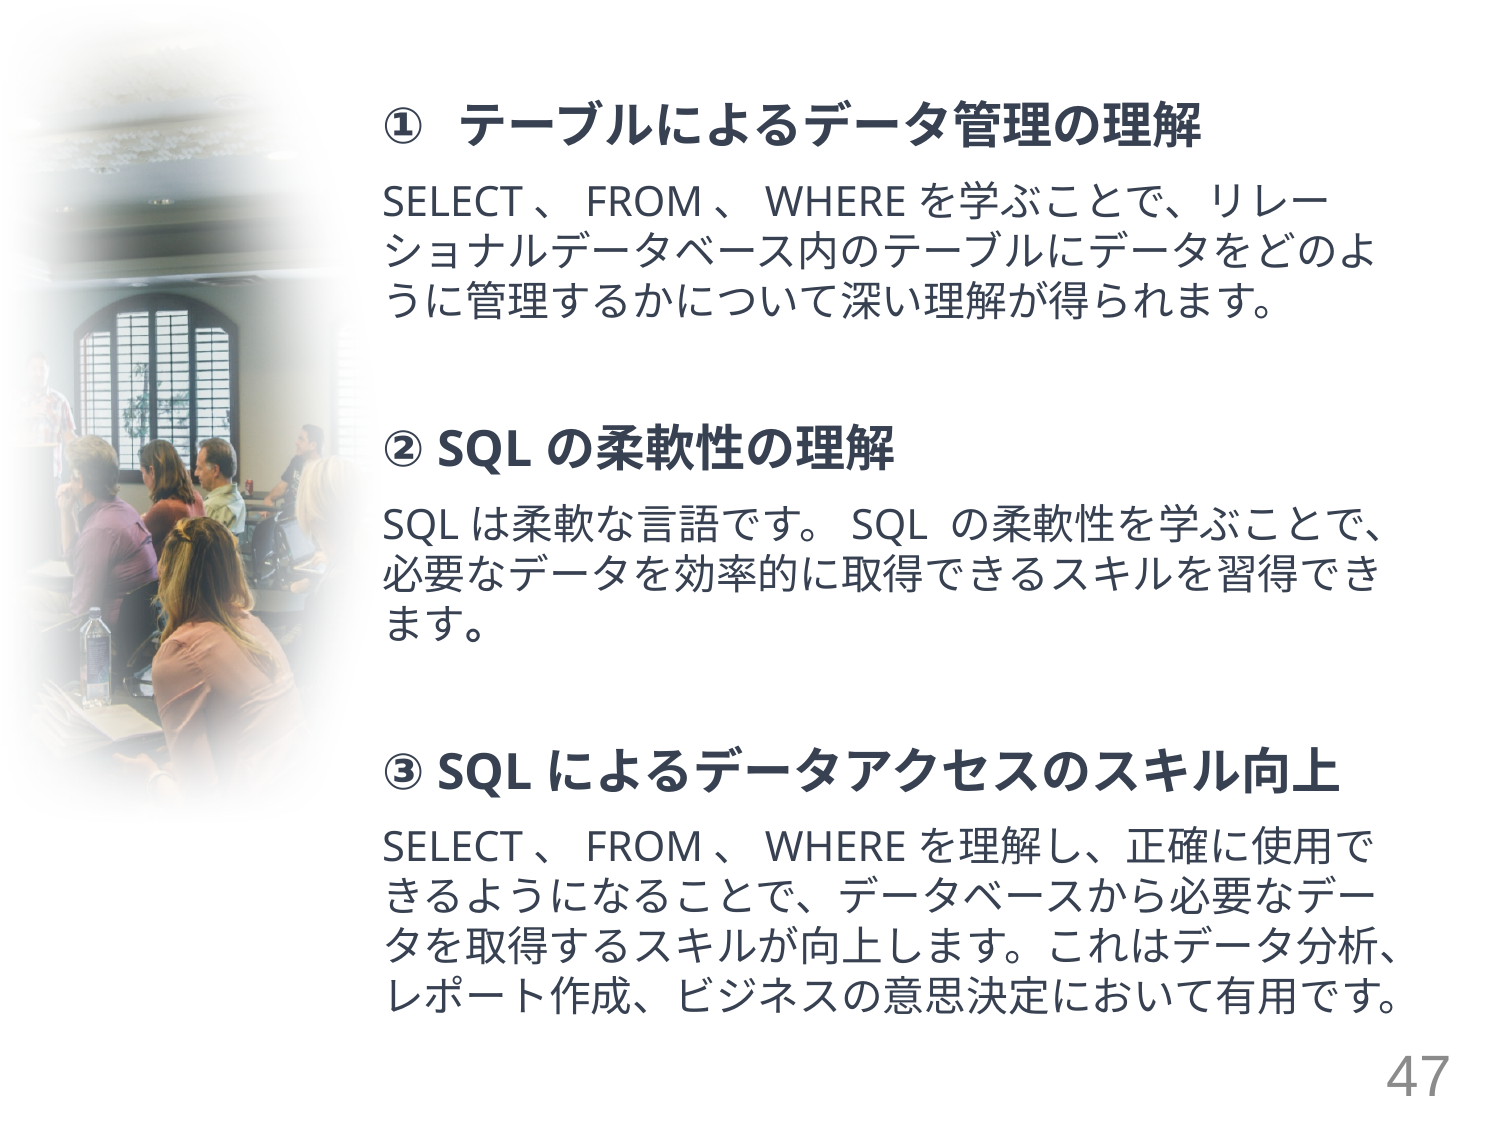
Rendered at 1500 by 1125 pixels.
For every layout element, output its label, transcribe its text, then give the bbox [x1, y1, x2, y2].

list テーブルによるデータ管理の理解 SELECT、FROM、WHEREを学ぶことで、リレーショナルデータベース内のテーブルにデータをどのように管理するかについて深い理解が得られます。 ② SQLの柔軟性の理解 SQLは柔軟な言語です。SQL の柔軟性を学ぶことで、必要なデータを効率的に取得できるスキルを習得できます。 ③ SQLによるデータアクセスのスキル向上 SELECT、FROM、WHEREを理解し、正確に使用できるようになることで、データベースから必要なデータを取得するスキルが向上します。これはデータ分析、レポート作成、ビジネスの意思決定において有用です。 [390, 86, 1410, 475]
picture [0, 0, 390, 828]
slide_number 47 [1129, 1042, 1467, 1103]
